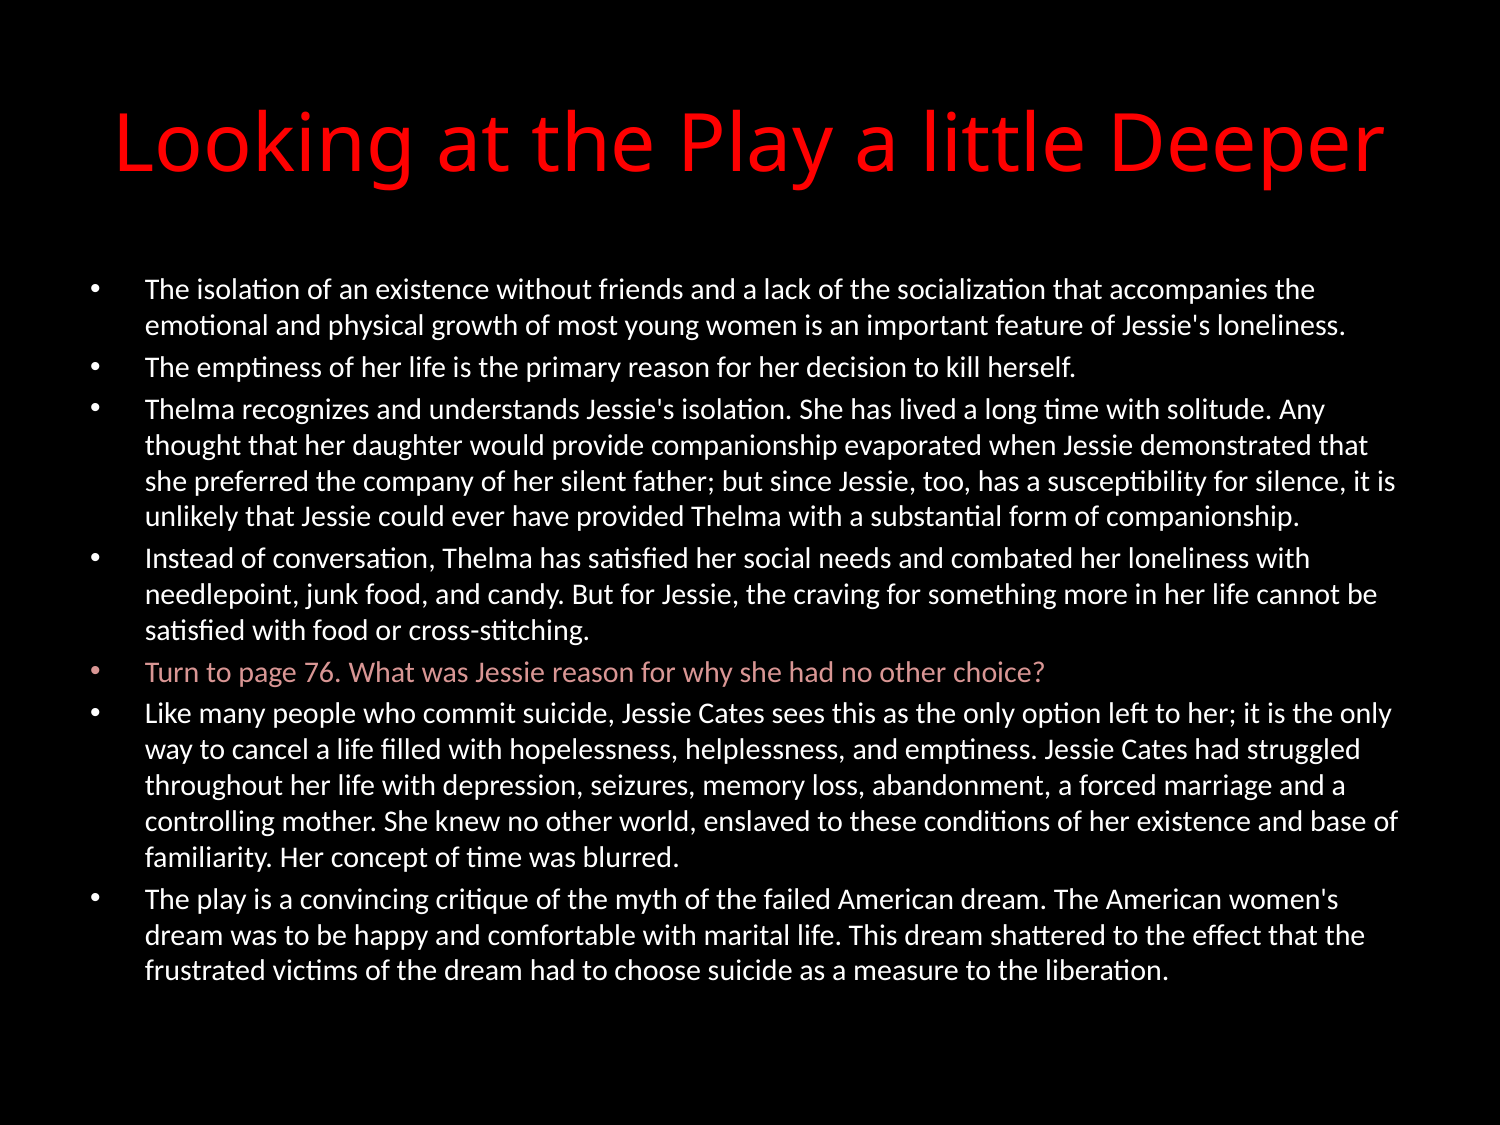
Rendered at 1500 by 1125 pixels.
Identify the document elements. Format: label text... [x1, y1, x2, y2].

list The isolation of an existence without friends and a lack of the socialization that accompanies the emotional and physical growth of most young women is an important feature of Jessie's loneliness. The emptiness of her life is the primary reason for her decision to kill herself. Thelma recognizes and understands Jessie's isolation. She has lived a long time with solitude. Any thought that her daughter would provide companionship evaporated when Jessie demonstrated that she preferred the company of her silent father; but since Jessie, too, has a susceptibility for silence, it is unlikely that Jessie could ever have provided Thelma with a substantial form of companionship. Instead of conversation, Thelma has satisfied her social needs and combated her loneliness with needlepoint, junk food, and candy. But for Jessie, the craving for something more in her life cannot be satisfied with food or cross-stitching. Turn to page 76. What was Jessie reason for why she had no other choice? Like many people who commit suicide, Jessie Cates sees this as the only option left to her; it is the only way to cancel a life filled with hopelessness, helplessness, and emptiness. Jessie Cates had struggled throughout her life with depression, seizures, memory loss, abandonment, a forced marriage and a controlling mother. She knew no other world, enslaved to these conditions of her existence and base of familiarity. Her concept of time was blurred. The play is a convincing critique of the myth of the failed American dream. The American women's dream was to be happy and comfortable with marital life. This dream shattered to the effect that the frustrated victims of the dream had to choose suicide as a measure to the liberation. [75, 262, 1425, 1005]
title Looking at the Play a little Deeper [75, 45, 1425, 233]
